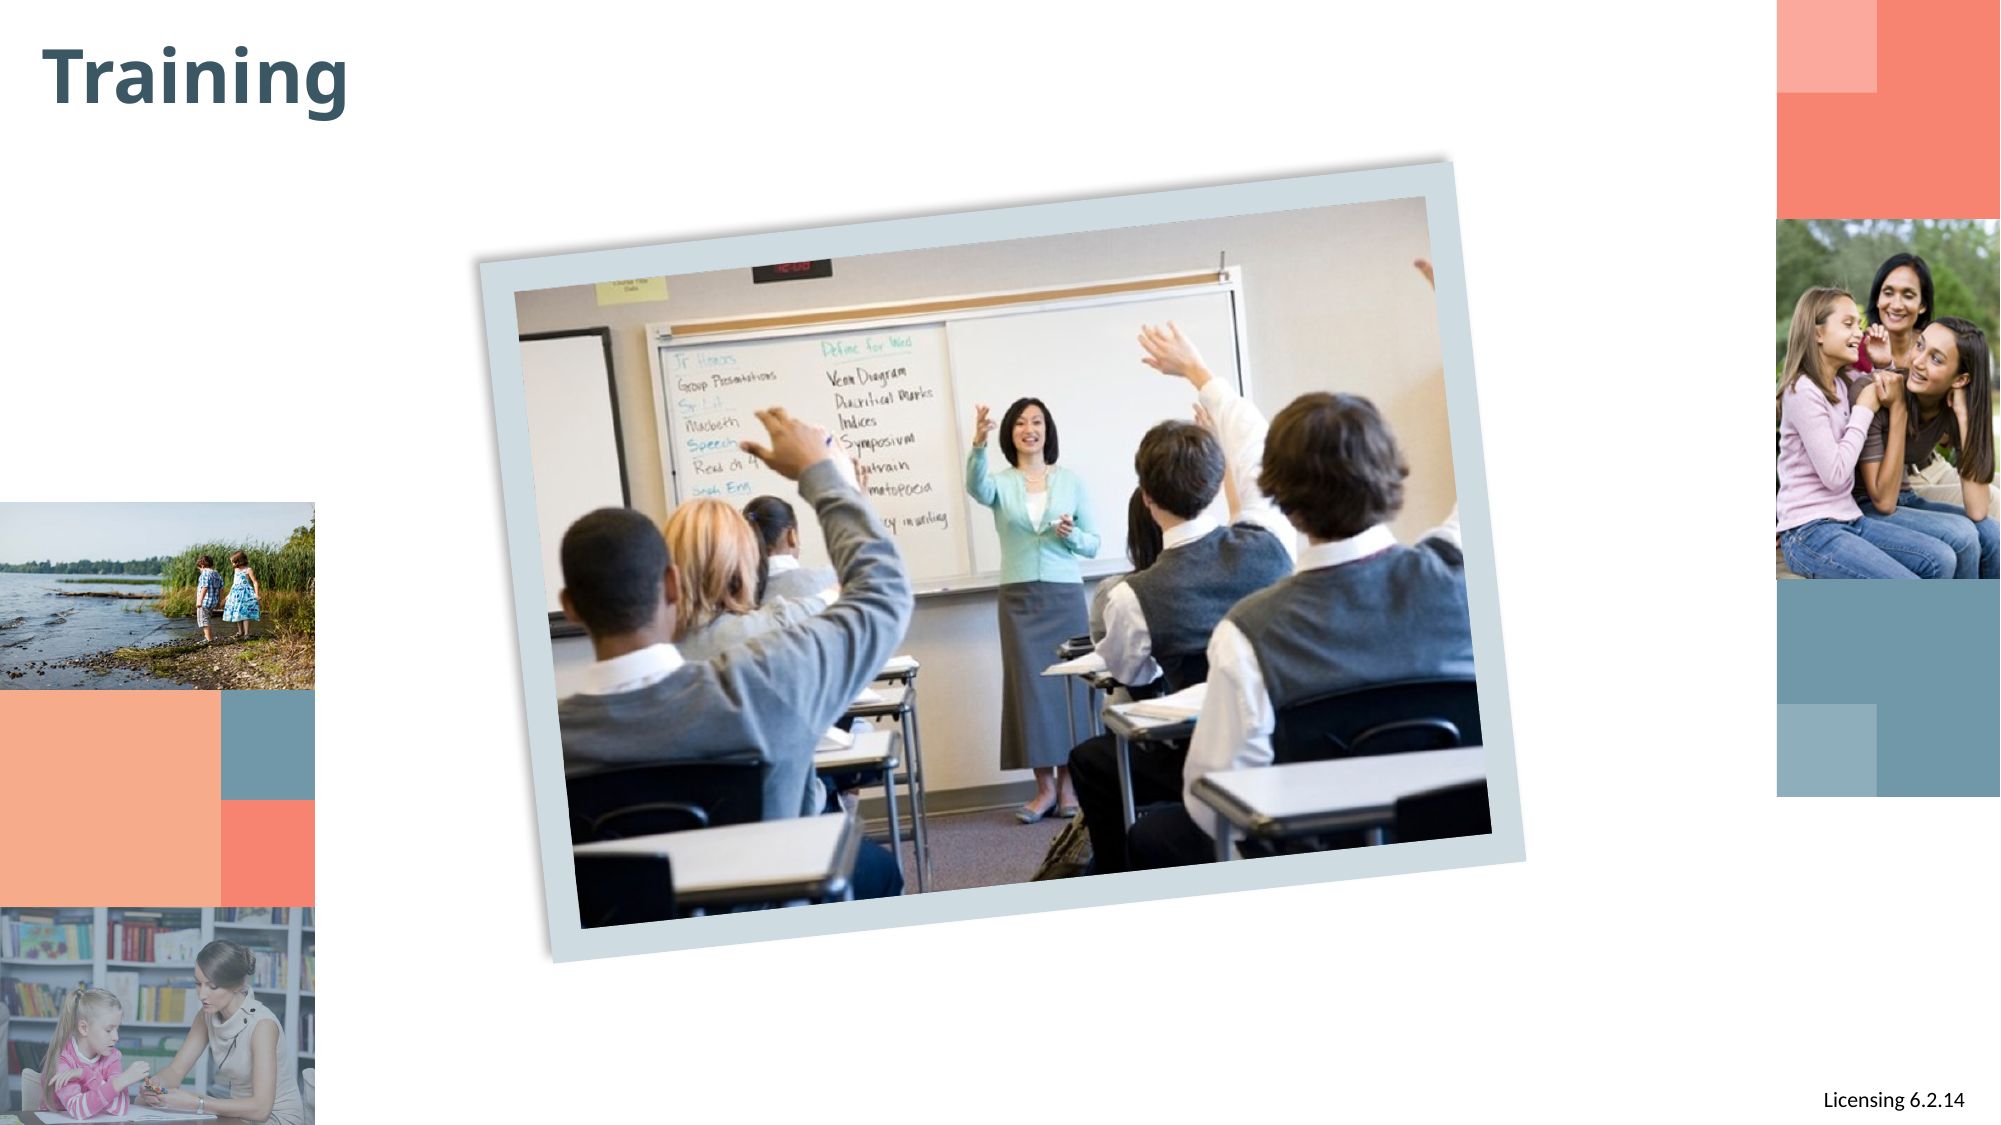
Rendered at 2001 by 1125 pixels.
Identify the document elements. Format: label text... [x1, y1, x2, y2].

picture [1776, 219, 2000, 579]
title Training [26, 22, 1699, 125]
text_box Licensing 6.2.14 [1809, 1078, 2000, 1125]
picture [515, 197, 1492, 929]
picture [0, 502, 315, 690]
